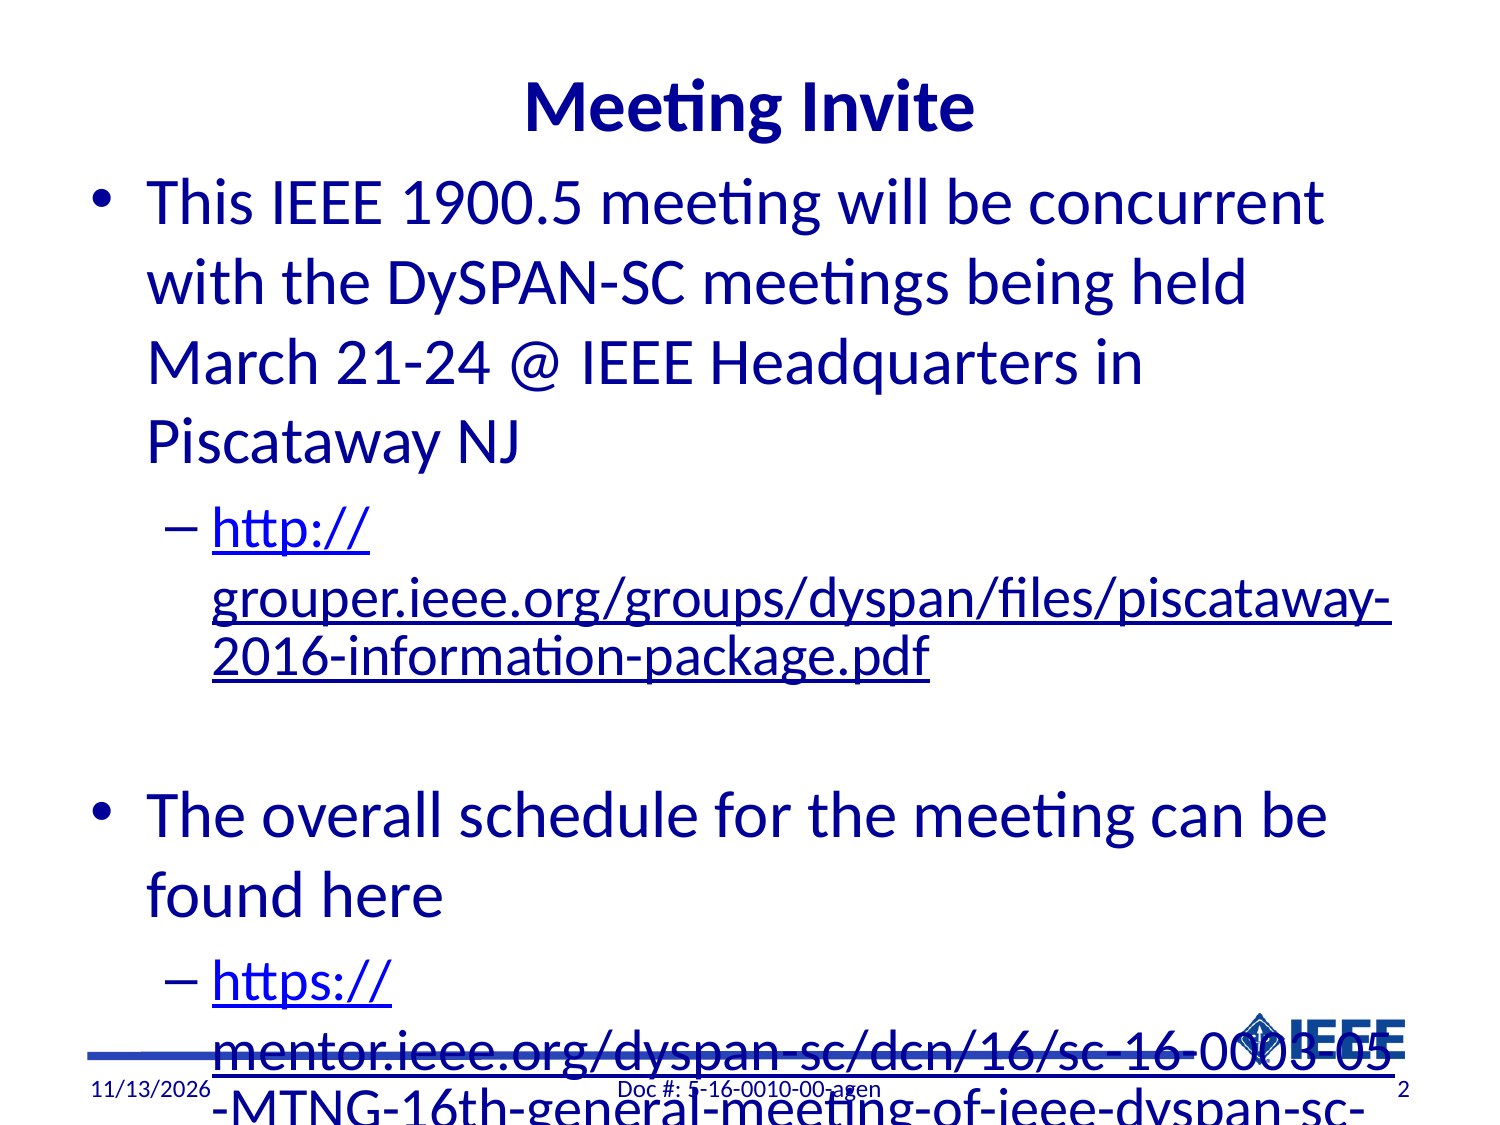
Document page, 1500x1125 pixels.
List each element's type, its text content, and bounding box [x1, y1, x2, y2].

picture [1231, 1011, 1406, 1057]
title Meeting Invite [75, 7, 1425, 149]
list This IEEE 1900.5 meeting will be concurrent with the DySPAN-SC meetings being held March 21-24 @ IEEE Headquarters in Piscataway NJ http://grouper.ieee.org/groups/dyspan/files/piscataway-2016-information-package.pdf The overall schedule for the meeting can be found here https://mentor.ieee.org/dyspan-sc/dcn/16/sc-16-0003-05-MTNG-16th-general-meeting-of-ieee-dyspan-sc-meeting-schedule.xlsx [75, 149, 1425, 893]
footer Doc #: 5-16-0010-00-agen [512, 1057, 988, 1118]
slide_number 2 [1074, 1057, 1425, 1118]
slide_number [75, 1057, 425, 1118]
